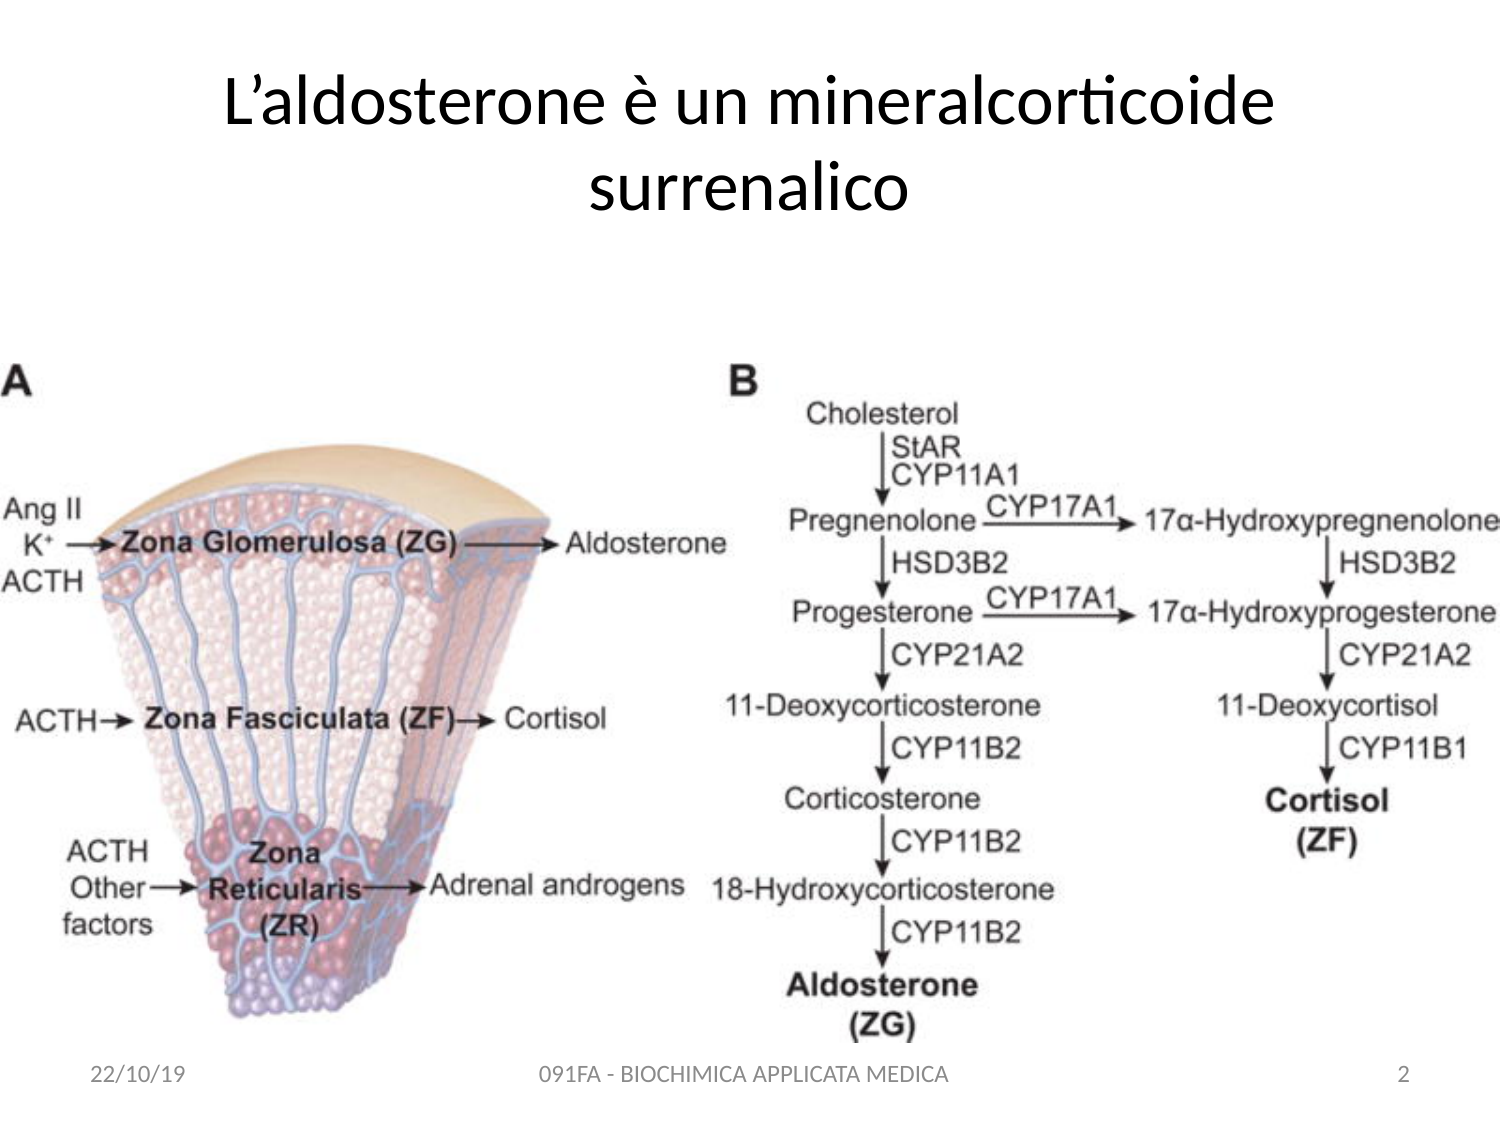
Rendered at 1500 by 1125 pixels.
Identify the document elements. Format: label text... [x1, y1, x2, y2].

slide_number 2 [1074, 1052, 1425, 1103]
footer 091FA - BIOCHIMICA APPLICATA MEDICA [512, 1052, 988, 1103]
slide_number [75, 1052, 425, 1103]
title L’aldosterone è un mineralcorticoide surrenalico [75, 45, 1425, 233]
picture [0, 363, 1500, 1043]
